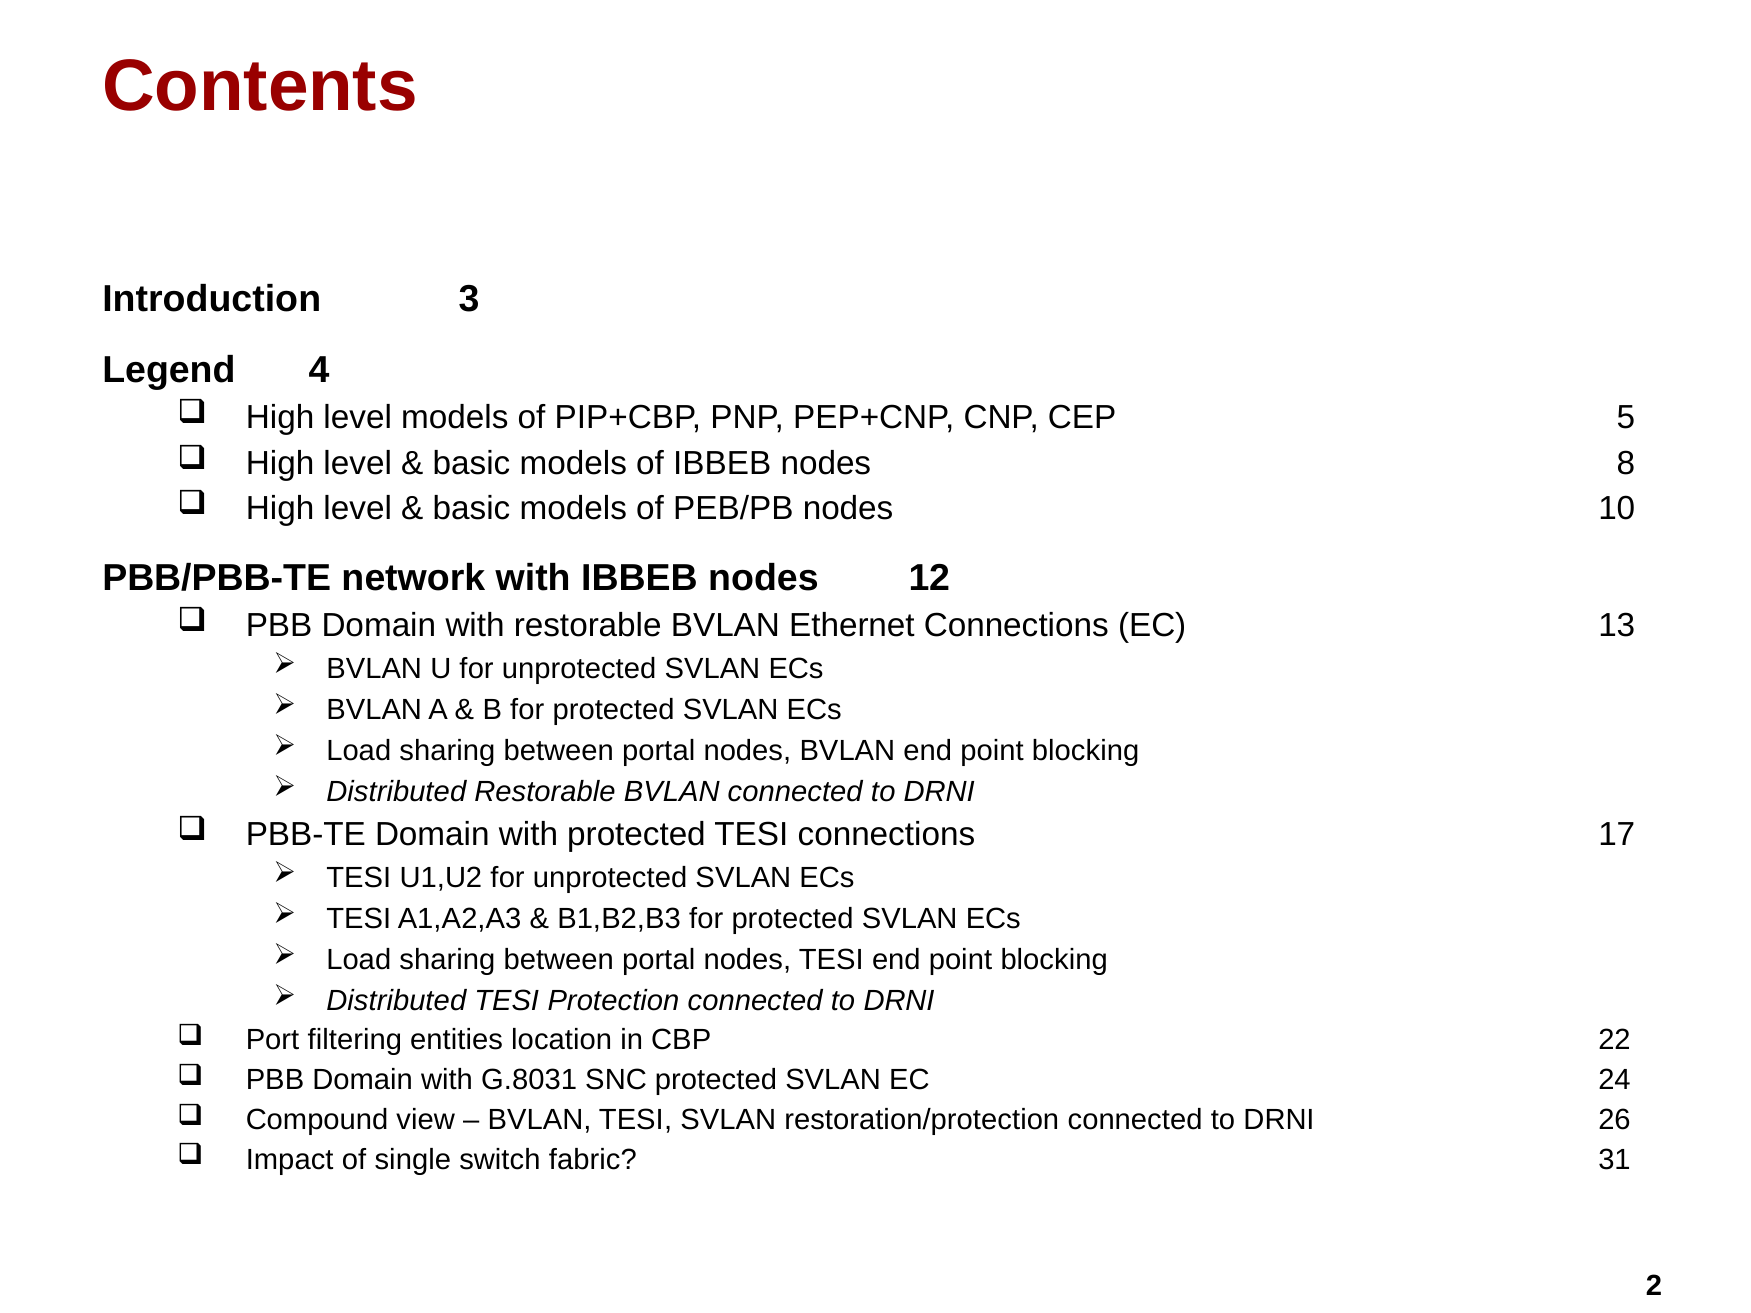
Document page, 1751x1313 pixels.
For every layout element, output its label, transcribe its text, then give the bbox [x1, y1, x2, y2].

list Introduction 3 Legend 4 High level models of PIP+CBP, PNP, PEP+CNP, CNP, CEP 5 High level & basic models of IBBEB nodes 8 High level & basic models of PEB/PB nodes 10 PBB/PBB-TE network with IBBEB nodes 12 PBB Domain with restorable BVLAN Ethernet Connections (EC) 13 BVLAN U for unprotected SVLAN ECs BVLAN A & B for protected SVLAN ECs Load sharing between portal nodes, BVLAN end point blocking Distributed Restorable BVLAN connected to DRNI PBB-TE Domain with protected TESI connections 17 TESI U1,U2 for unprotected SVLAN ECs TESI A1,A2,A3 & B1,B2,B3 for protected SVLAN ECs Load sharing between portal nodes, TESI end point blocking Distributed TESI Protection connected to DRNI Port filtering entities location in CBP 22 PBB Domain with G.8031 SNC protected SVLAN EC 24 Compound view – BVLAN, TESI, SVLAN restoration/protection connected to DRNI 26 Impact of single switch fabric? 31 [87, 266, 1663, 1173]
title Contents [87, 30, 1663, 197]
